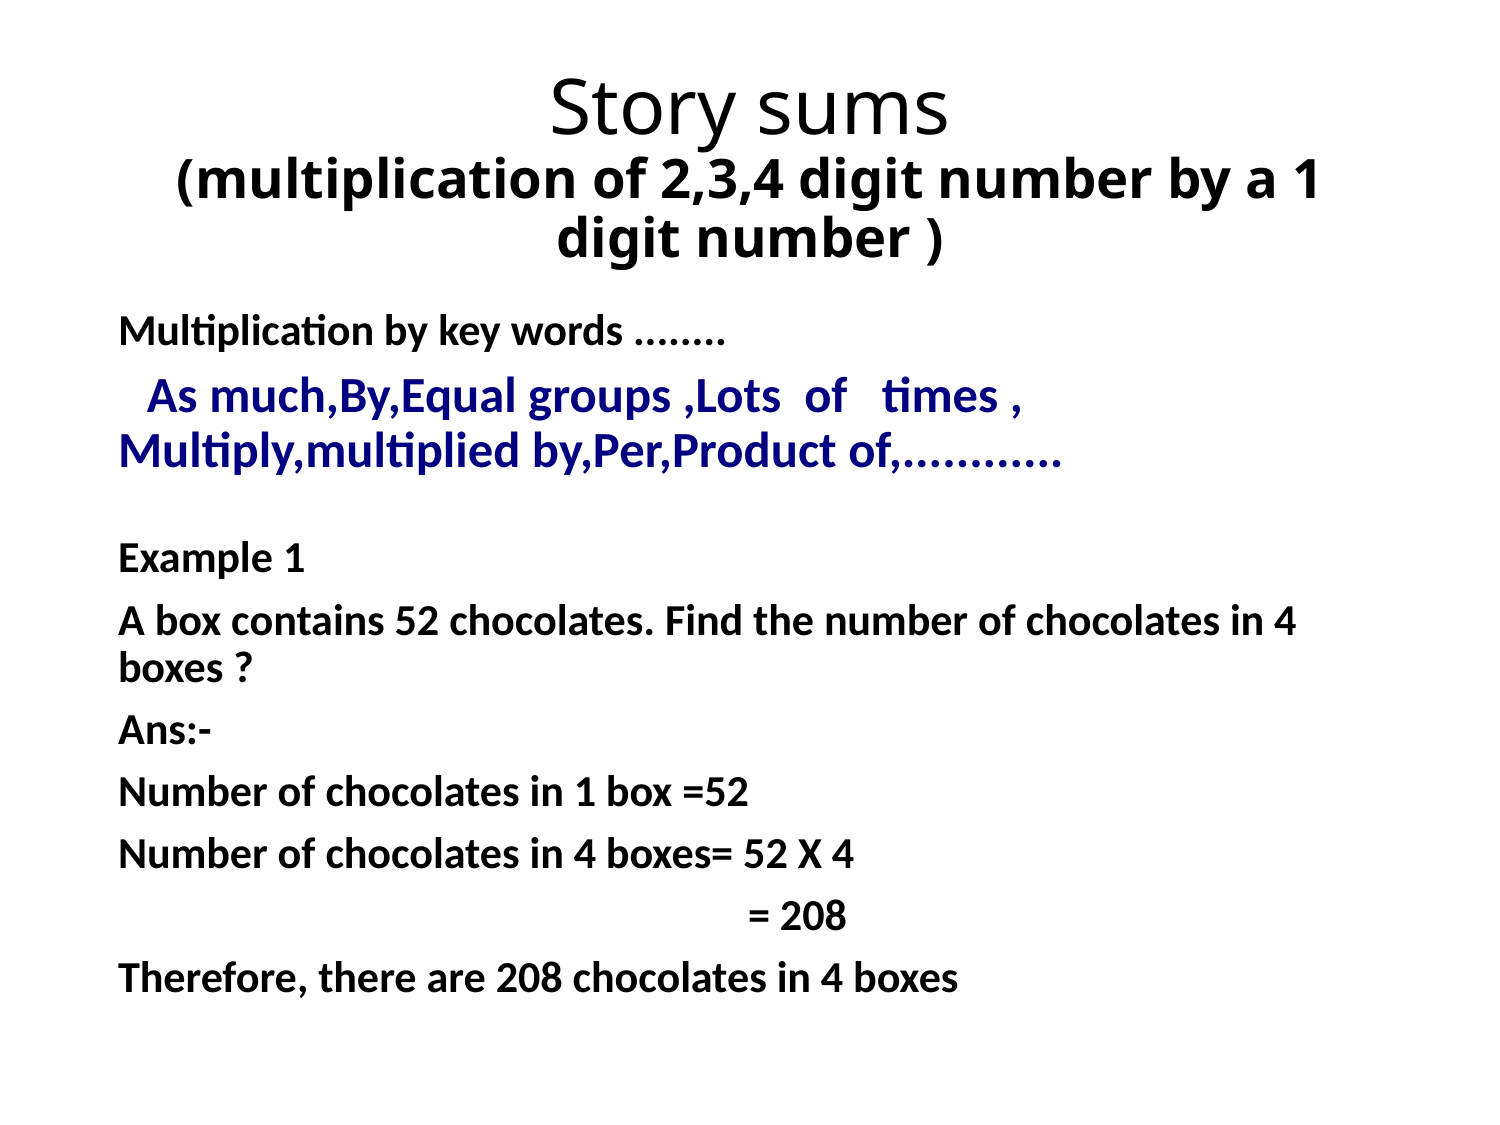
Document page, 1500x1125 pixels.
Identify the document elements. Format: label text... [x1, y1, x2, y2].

title Story sums (multiplication of 2,3,4 digit number by a 1 digit number ) [103, 59, 1397, 278]
list Multiplication by key words ........ As much,By,Equal groups ,Lots of times , Multiply,multiplied by,Per,Product of,............ Example 1 A box contains 52 chocolates. Find the number of chocolates in 4 boxes ? Ans:- Number of chocolates in 1 box =52 Number of chocolates in 4 boxes= 52 X 4 = 208 Therefore, there are 208 chocolates in 4 boxes [103, 299, 1397, 1014]
